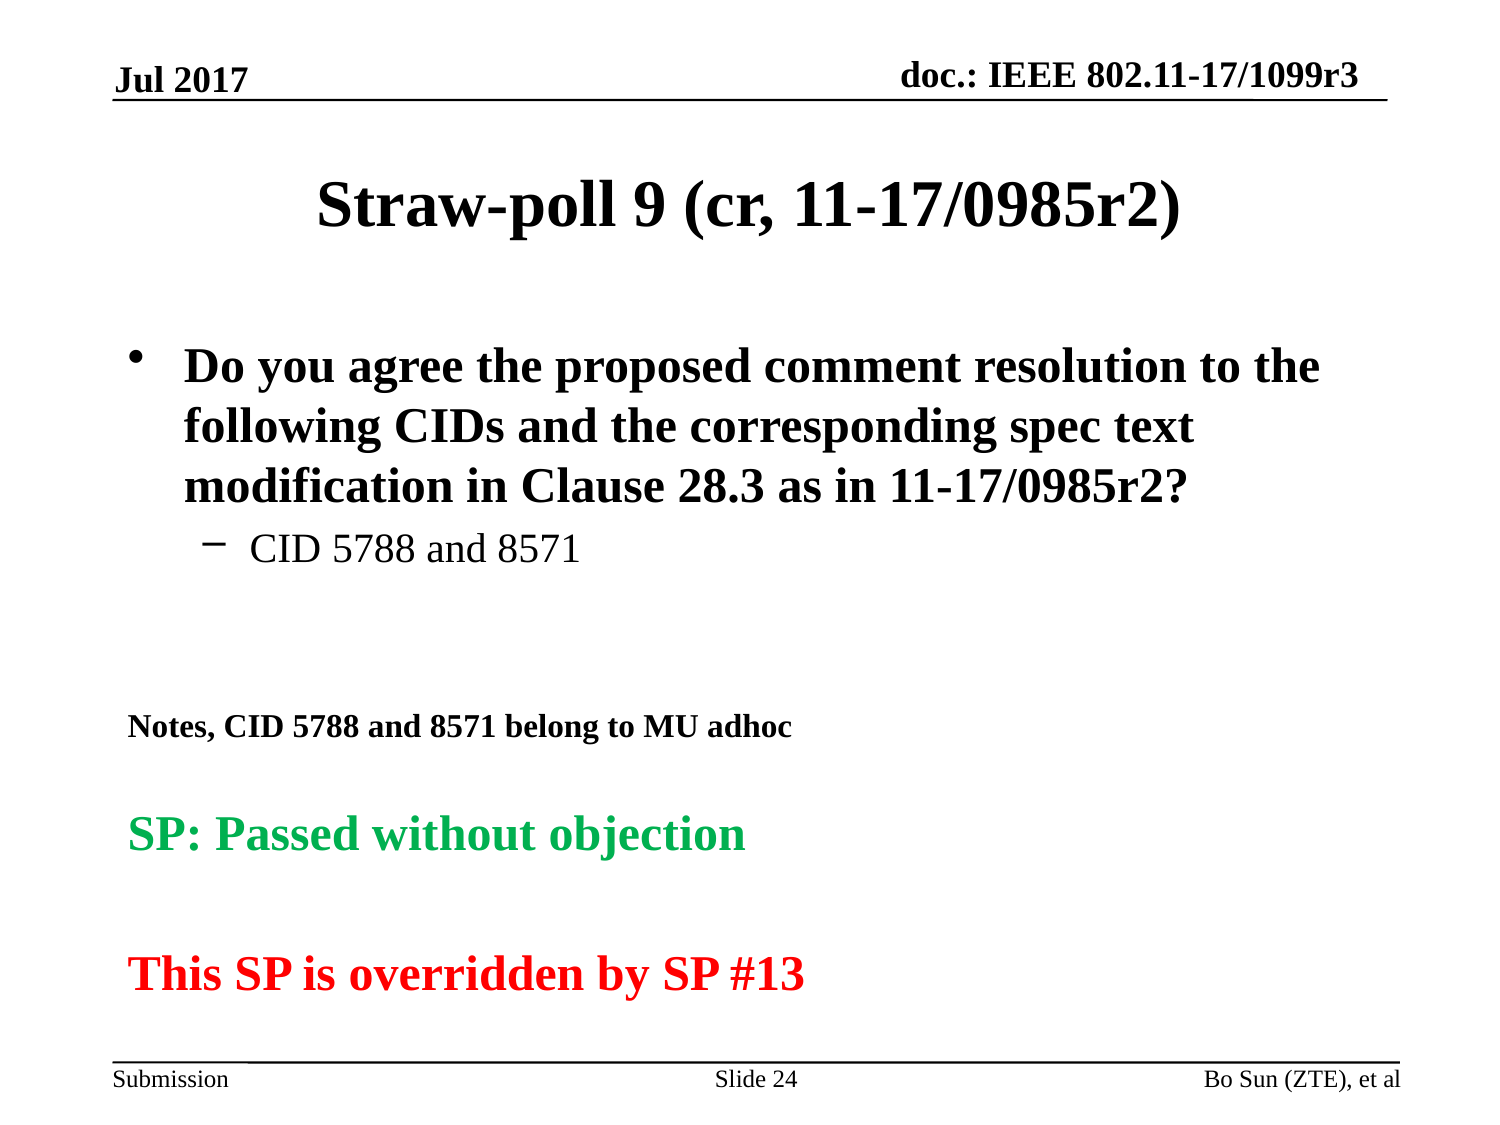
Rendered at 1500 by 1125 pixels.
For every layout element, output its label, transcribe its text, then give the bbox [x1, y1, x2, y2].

slide_number Slide 24 [712, 1061, 800, 1093]
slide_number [114, 54, 251, 101]
title Straw-poll 9 (cr, 11-17/0985r2) [112, 112, 1388, 288]
list Do you agree the proposed comment resolution to the following CIDs and the corresponding spec text modification in Clause 28.3 as in 11-17/0985r2? CID 5788 and 8571 Notes, CID 5788 and 8571 belong to MU adhoc SP: Passed without objection This SP is overridden by SP #13 [112, 324, 1388, 1000]
footer Bo Sun (ZTE), et al [1200, 1061, 1402, 1093]
